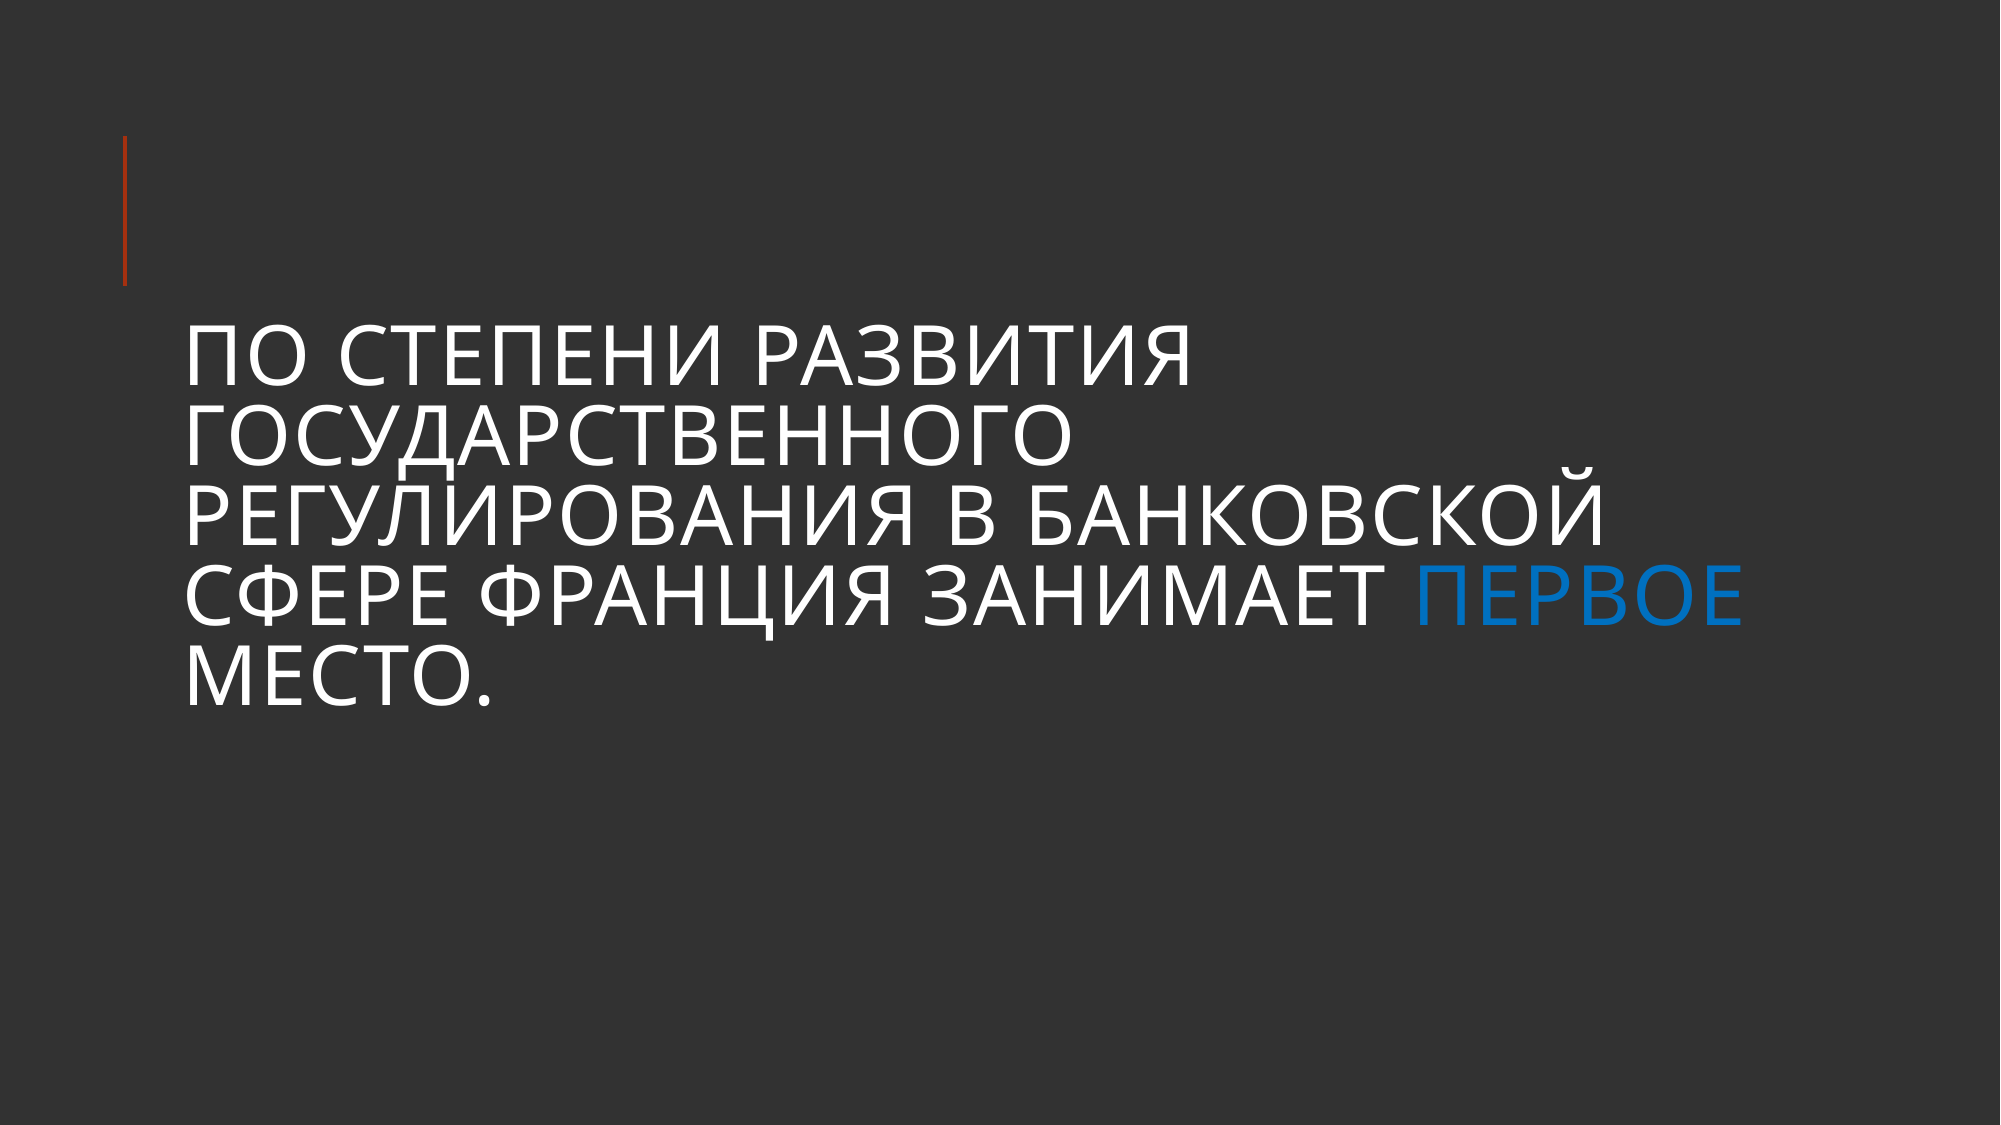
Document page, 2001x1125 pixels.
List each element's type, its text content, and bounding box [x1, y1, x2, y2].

title По степени развития государственного регулирования в банковской сфере Франция занимает первое место. [167, 235, 1844, 808]
